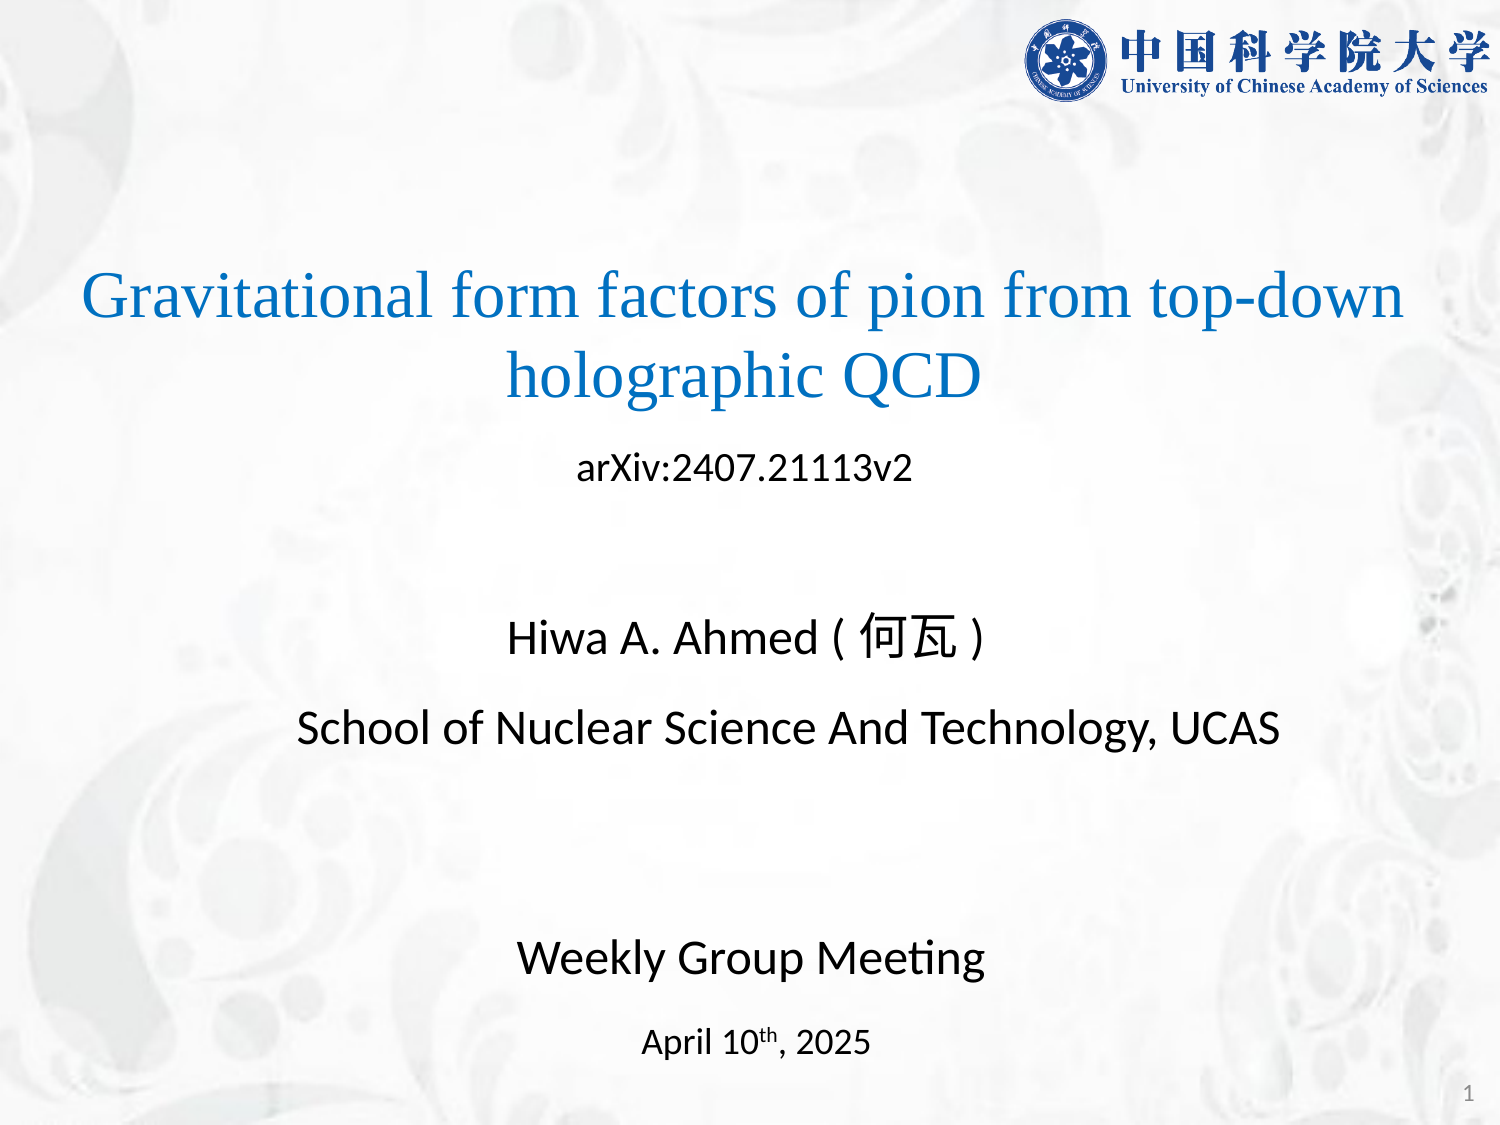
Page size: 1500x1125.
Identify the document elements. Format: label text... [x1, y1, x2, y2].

text_box arXiv:2407.21113v2 [561, 432, 929, 497]
text_box School of Nuclear Science And Technology, UCAS [281, 686, 1297, 822]
slide_number 1 [1139, 1061, 1490, 1122]
text_box Gravitational form factors of pion from top-down holographic QCD [5, 243, 1485, 389]
text_box Weekly Group Meeting [501, 916, 1282, 992]
text_box Hiwa A. Ahmed (何瓦) [492, 566, 1001, 672]
picture [0, 0, 1500, 1125]
text_box April 10th, 2025 [626, 1009, 887, 1069]
